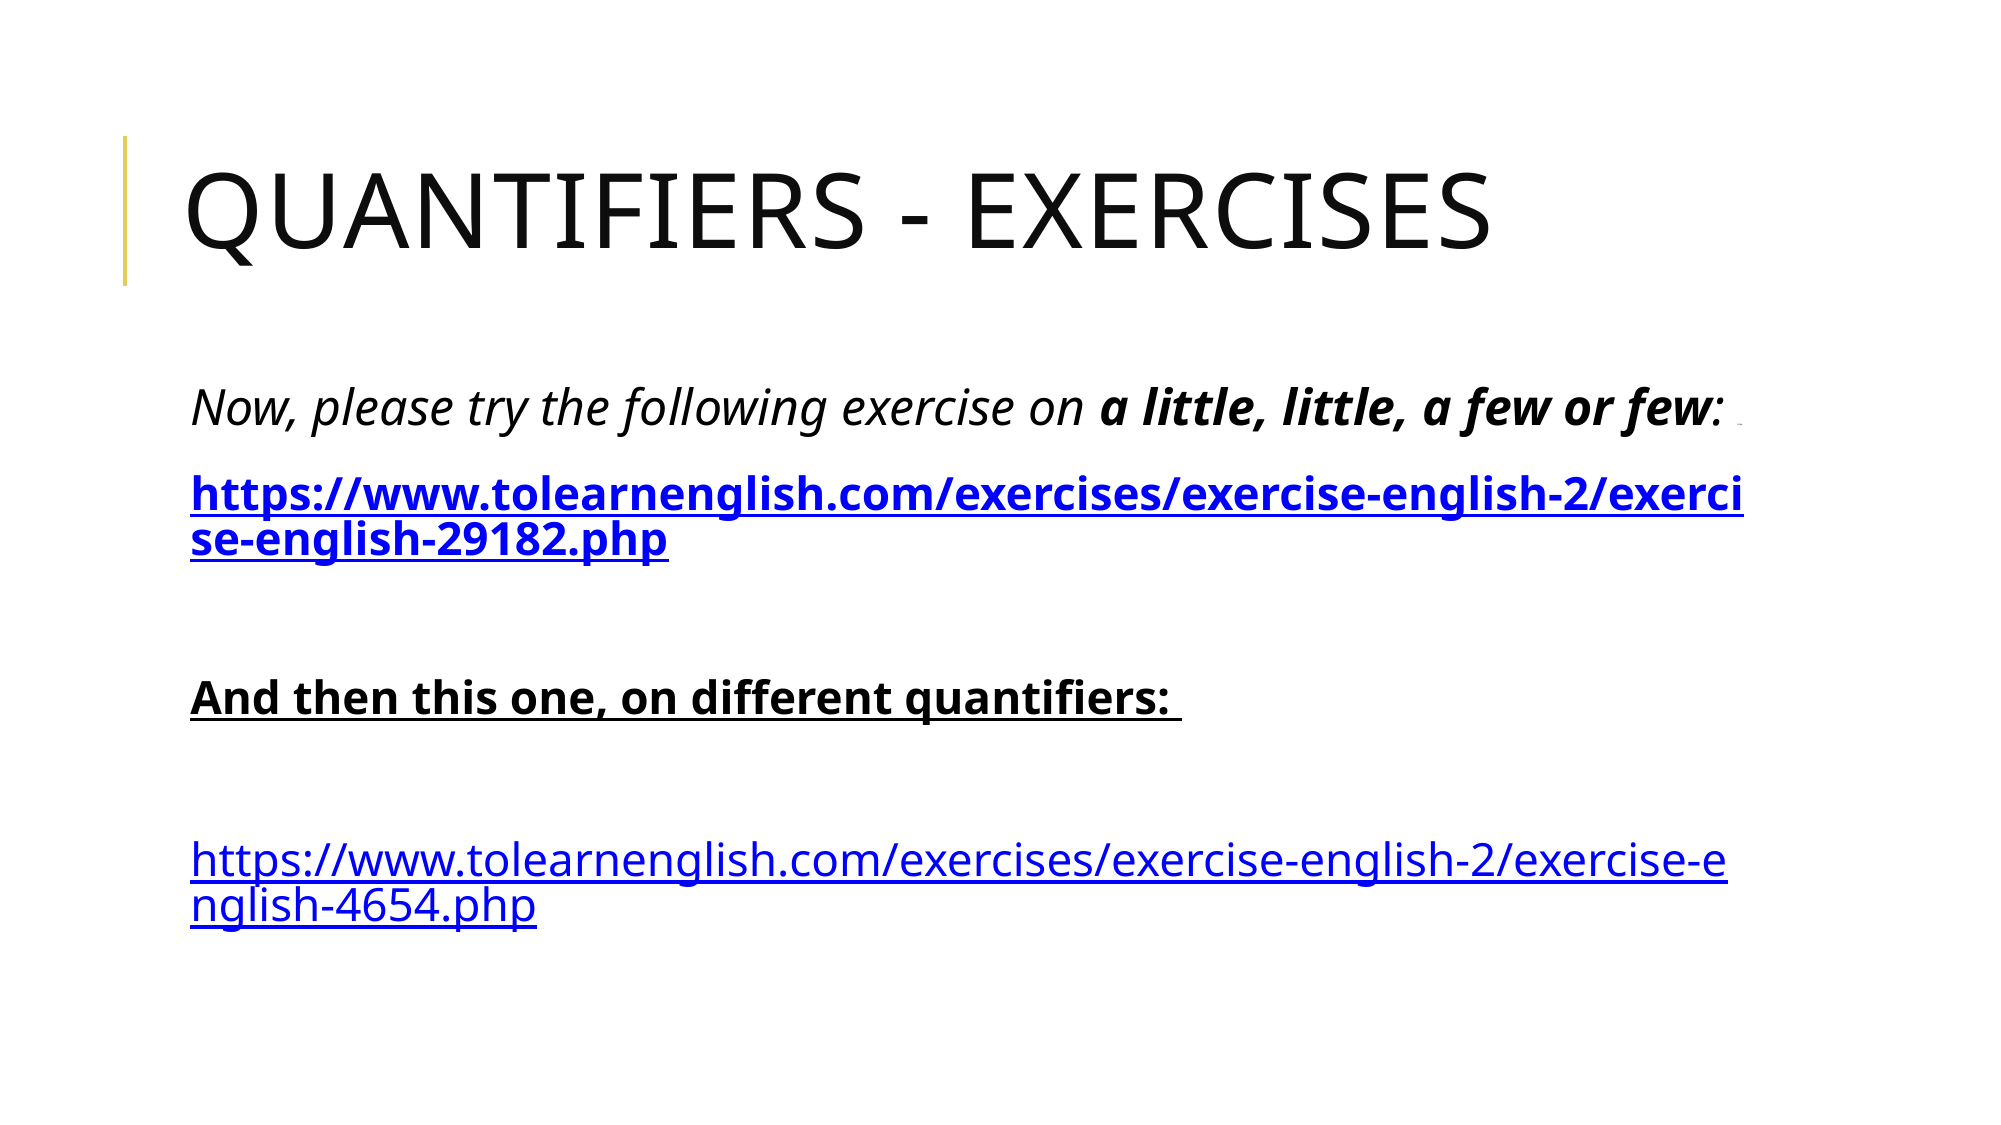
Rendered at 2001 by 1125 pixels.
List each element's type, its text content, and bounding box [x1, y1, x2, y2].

list Now, please try the following exercise on a little, little, a few or few: https https://www.tolearnenglish.com/exercises/exercise-english-2/exercise-english-29182.php And then this one, on different quantifiers: https://www.tolearnenglish.com/exercises/exercise-english-2/exercise-english-4654.php [168, 375, 1763, 1035]
title Quantifiers - Exercises [168, 96, 1763, 342]
